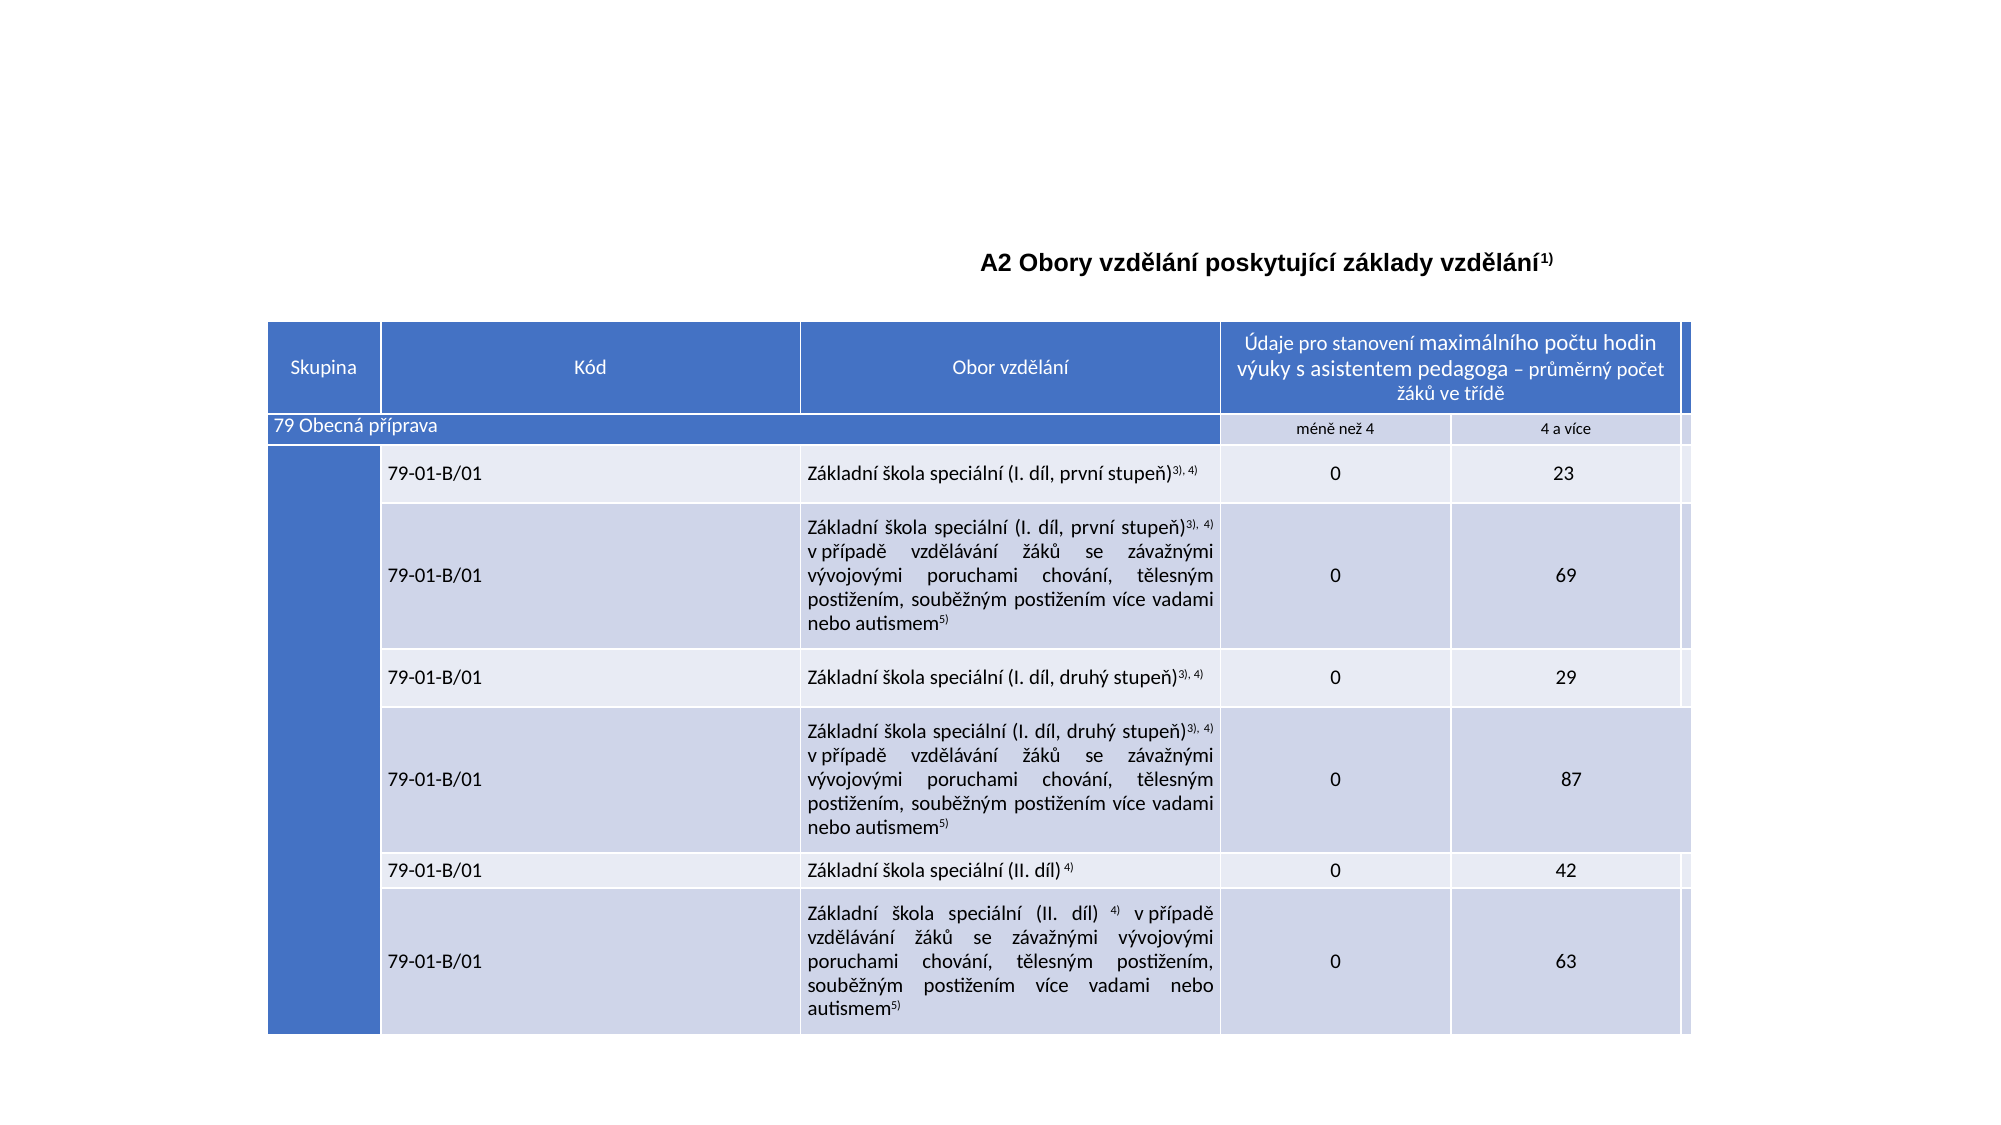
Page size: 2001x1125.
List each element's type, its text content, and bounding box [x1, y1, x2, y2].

table_cell [1682, 504, 1691, 648]
table_cell 79-01-B/01 [382, 854, 800, 887]
table_cell Základní škola speciální (I. díl, druhý stupeň)3), 4) [801, 650, 1220, 706]
table_cell 87 [1452, 708, 1691, 852]
table_cell Základní škola speciální (I. díl, první stupeň)3), 4) [801, 446, 1220, 502]
table_cell 79-01-B/01 [382, 889, 800, 1034]
table_cell 79-01-B/01 [382, 650, 800, 706]
table_cell 0 [1221, 504, 1450, 648]
table_cell 23 [1452, 446, 1680, 502]
table_cell 0 [1221, 446, 1450, 502]
table_cell 0 [1221, 650, 1450, 706]
table_cell Základní škola speciální (I. díl, druhý stupeň)3), 4) v případě vzdělávání žáků se závažnými vývojovými poruchami chování, tělesným postižením, souběžným postižením více vadami nebo autismem5) [801, 708, 1220, 852]
table_cell 42 [1452, 854, 1680, 887]
table_cell 79-01-B/01 [382, 708, 800, 852]
table_cell Základní škola speciální (II. díl) 4) [801, 854, 1220, 887]
table_cell méně než 4 [1221, 415, 1450, 444]
table_cell [1682, 650, 1691, 706]
text_box A2 Obory vzdělání poskytující základy vzdělání1) [965, 238, 1569, 329]
table_cell 0 [1221, 708, 1450, 852]
table_header Údaje pro stanovení maximálního počtu hodin výuky s asistentem pedagoga – průměrný počet žáků ve třídě [1221, 322, 1680, 413]
table_cell 63 [1452, 889, 1680, 1034]
table_cell 0 [1221, 854, 1450, 887]
table_cell Základní škola speciální (I. díl, první stupeň)3), 4) v případě vzdělávání žáků se závažnými vývojovými poruchami chování, tělesným postižením, souběžným postižením více vadami nebo autismem5) [801, 504, 1220, 648]
table_header Kód [382, 322, 800, 413]
table_cell 29 [1452, 650, 1680, 706]
table_cell 79 Obecná příprava [268, 415, 1220, 444]
table_cell Základní škola speciální (II. díl) 4) v případě vzdělávání žáků se závažnými vývojovými poruchami chování, tělesným postižením, souběžným postižením více vadami nebo autismem5) [801, 889, 1220, 1034]
table_header [1682, 322, 1691, 413]
table_cell 79-01-B/01 [382, 446, 800, 502]
table_cell [1682, 889, 1691, 1034]
table_cell 79-01-B/01 [382, 504, 800, 648]
table_cell 69 [1452, 504, 1680, 648]
table_header Skupina [268, 322, 380, 413]
table_cell 4 a více [1452, 415, 1680, 444]
table_header Obor vzdělání [801, 322, 1220, 413]
table_cell [1682, 415, 1691, 444]
table_cell [1682, 854, 1691, 887]
table_cell [1682, 446, 1691, 502]
table_cell [268, 446, 380, 1034]
table_cell 0 [1221, 889, 1450, 1034]
